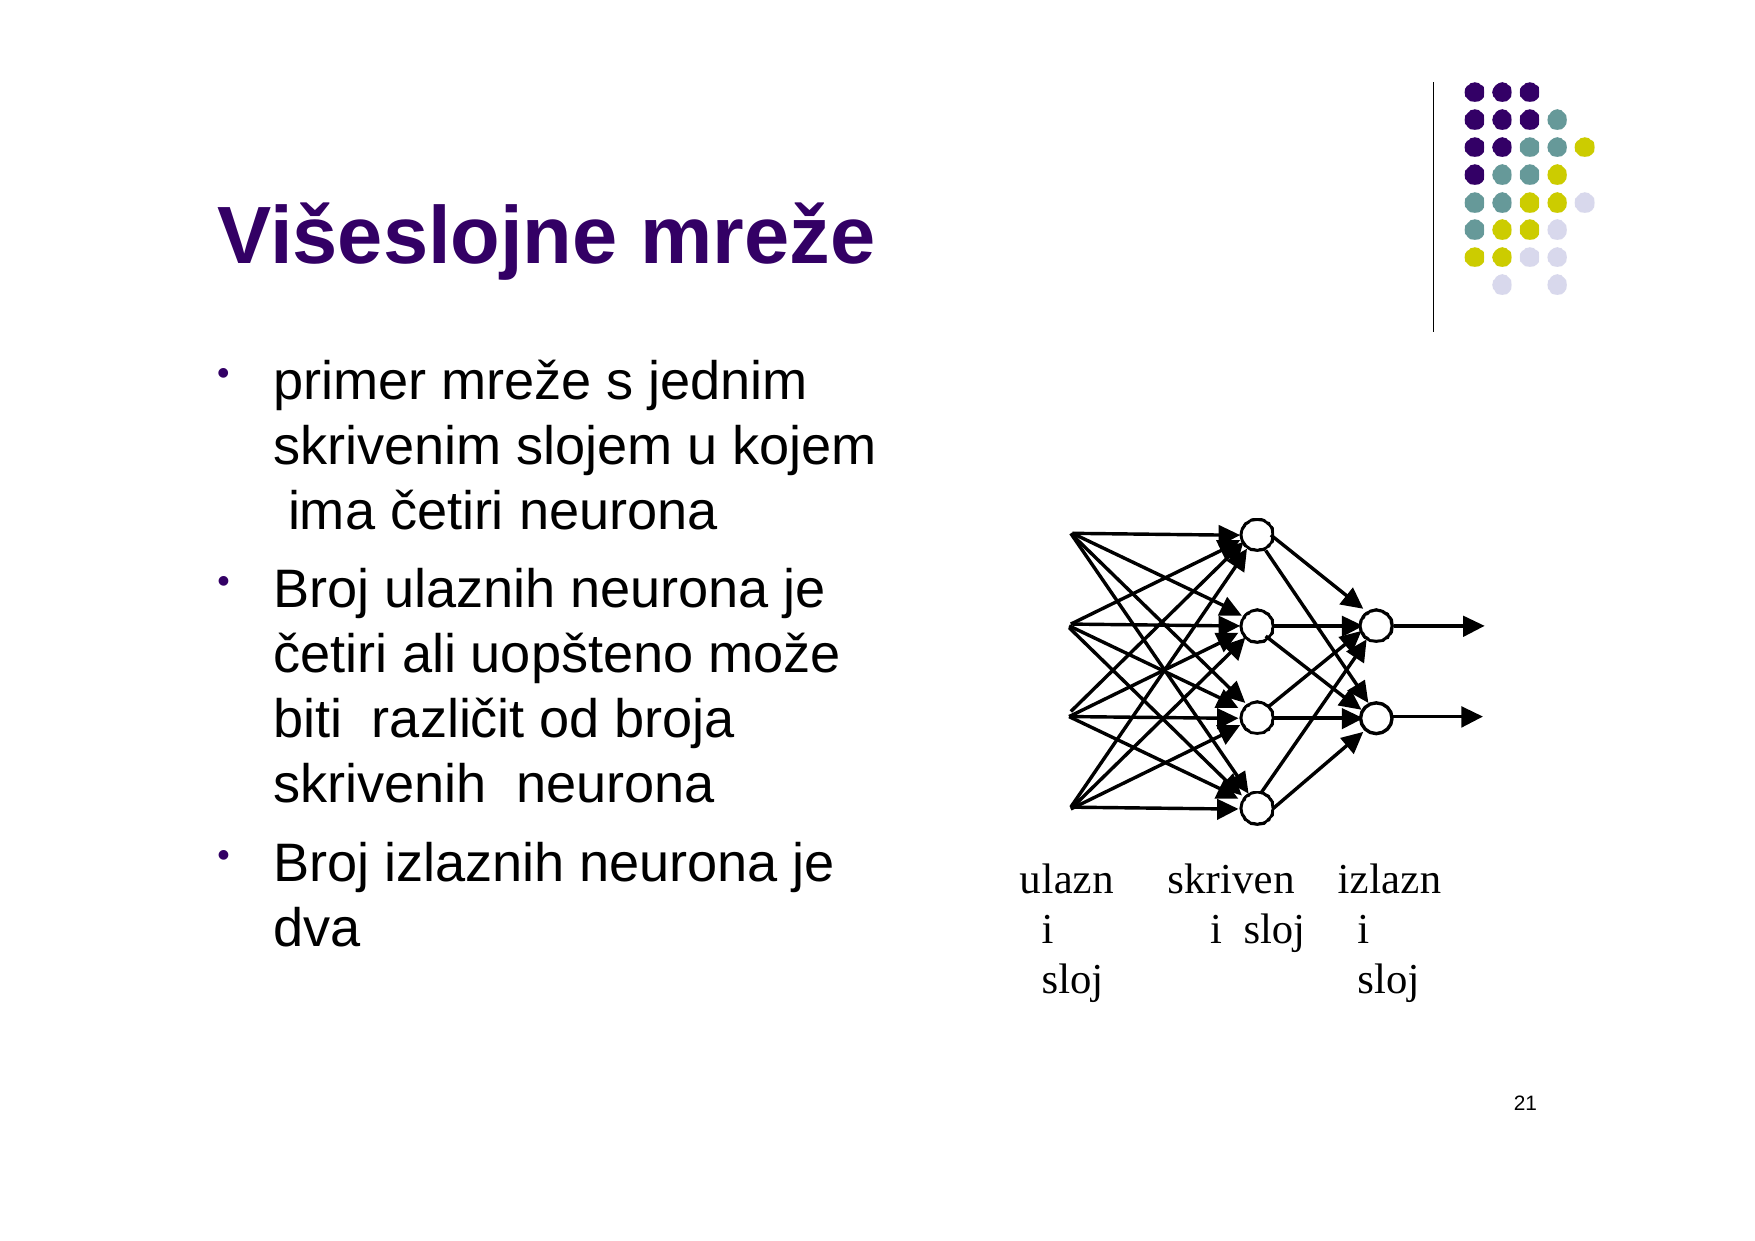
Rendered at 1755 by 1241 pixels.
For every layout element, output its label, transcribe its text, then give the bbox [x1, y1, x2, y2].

title Višeslojne mreže [215, 180, 880, 343]
text_box skriveni sloj [1165, 846, 1307, 952]
text_box primer mreže s jednim skrivenim slojem u kojem ima četiri neurona Broj ulaznih neurona je četiri ali uopšteno može biti različit od broja skrivenih neurona Broj izlaznih neurona je dva [215, 343, 942, 957]
picture [1547, 219, 1567, 240]
picture [1464, 109, 1485, 130]
picture [1464, 192, 1485, 213]
picture [1492, 274, 1512, 295]
picture [1464, 82, 1485, 102]
picture [1519, 164, 1540, 185]
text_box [1067, 517, 1485, 827]
picture [1492, 219, 1512, 240]
text_box izlazni sloj [1335, 846, 1453, 1003]
picture [1464, 164, 1485, 185]
picture [1464, 137, 1485, 157]
picture [1492, 192, 1512, 213]
picture [1519, 247, 1540, 267]
picture [1547, 164, 1567, 185]
slide_number 21 [1507, 1089, 1544, 1241]
picture [1464, 219, 1485, 240]
picture [1492, 137, 1512, 157]
picture [1464, 247, 1485, 267]
picture [1574, 137, 1595, 157]
picture [1519, 219, 1540, 240]
text_box ulazni sloj [1017, 846, 1126, 1003]
picture [1547, 137, 1567, 157]
picture [1492, 247, 1512, 267]
picture [1519, 109, 1540, 130]
picture [1519, 82, 1540, 102]
picture [1492, 109, 1512, 130]
picture [1492, 164, 1512, 185]
picture [1519, 137, 1540, 157]
picture [1547, 247, 1567, 267]
picture [1492, 82, 1512, 102]
picture [1547, 109, 1567, 130]
picture [1547, 274, 1567, 295]
picture [1574, 192, 1595, 213]
picture [1547, 192, 1567, 213]
picture [1519, 192, 1540, 213]
